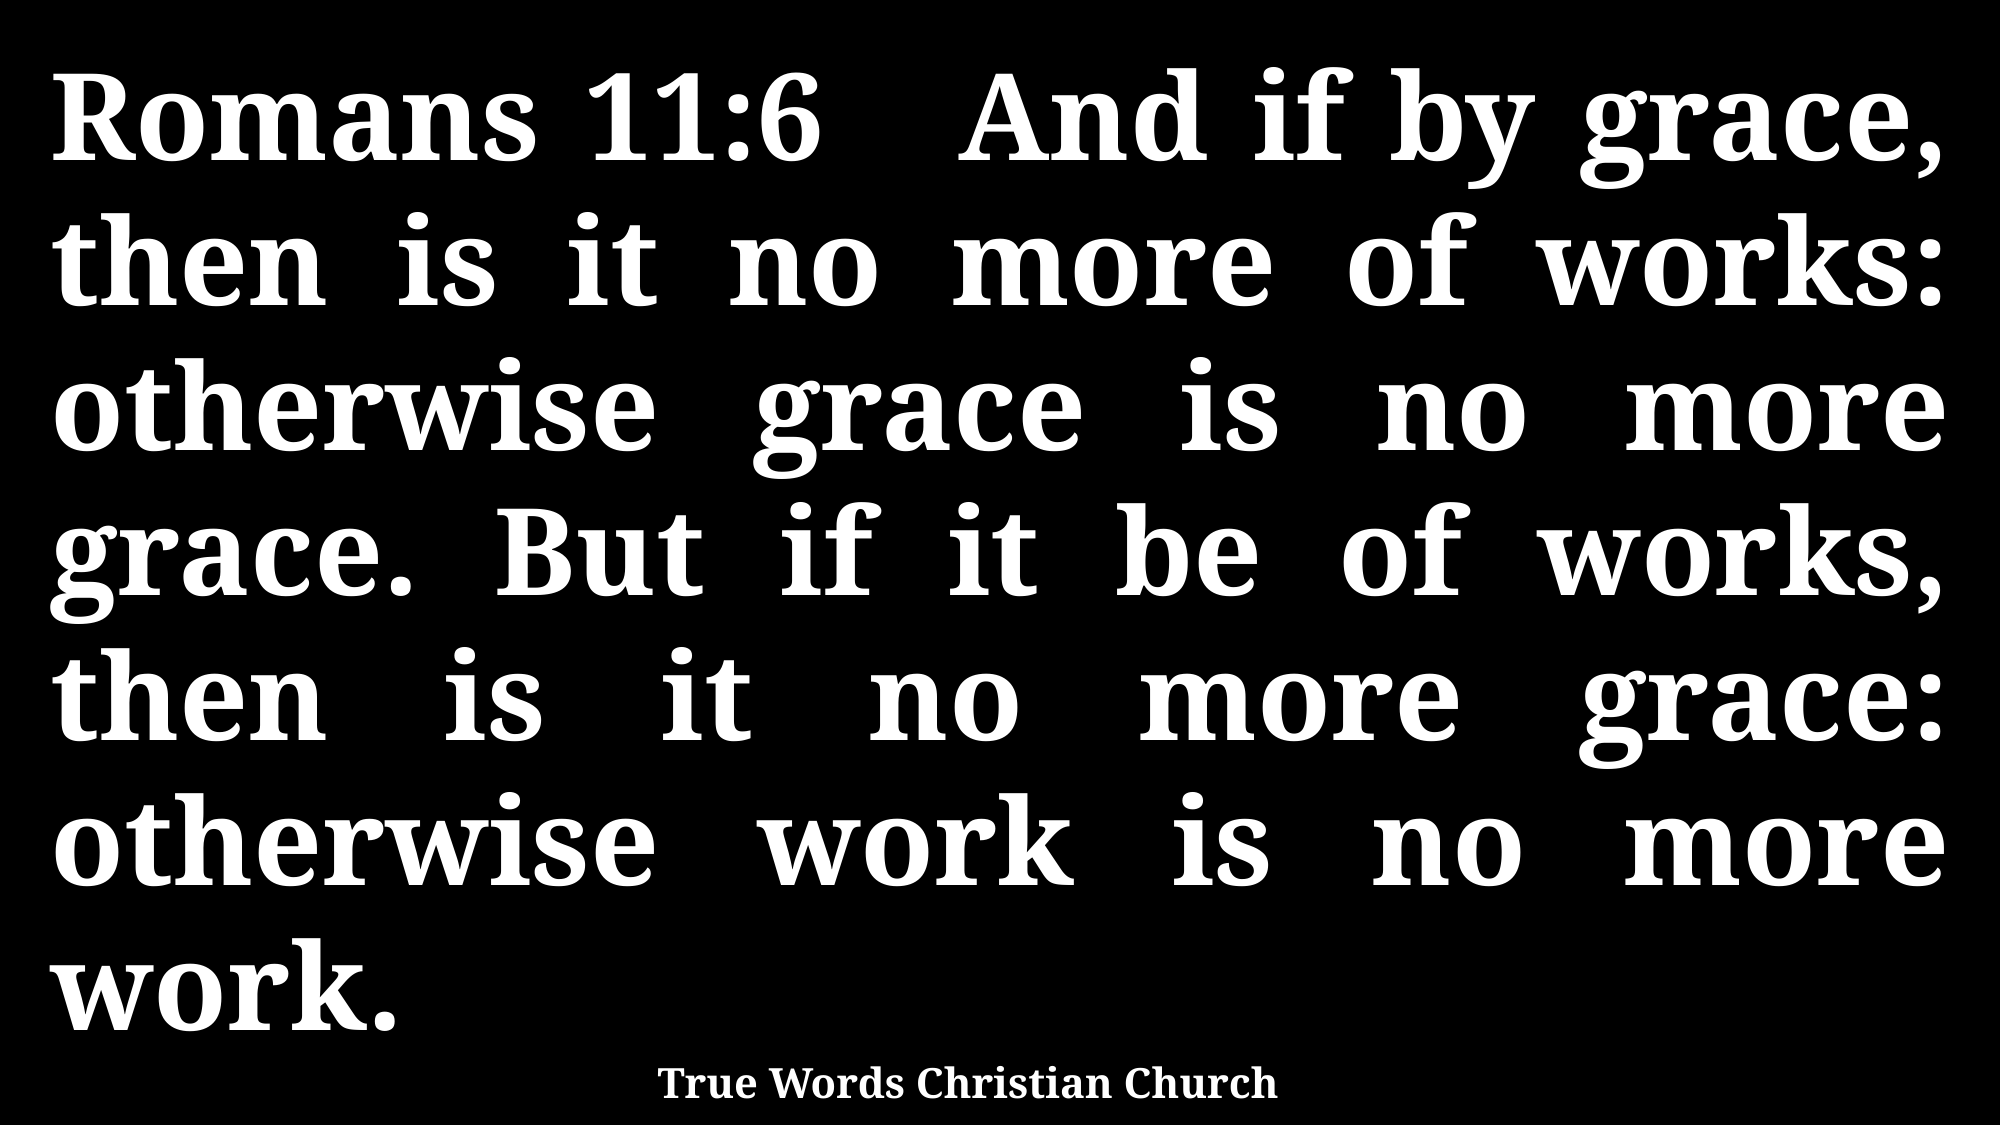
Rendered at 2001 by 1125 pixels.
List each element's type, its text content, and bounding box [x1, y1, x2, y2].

text_box True Words Christian Church [642, 1062, 1294, 1114]
text_box Romans 11:6 And if by grace, then is it no more of works: otherwise grace is no more grace. But if it be of works, then is it no more grace: otherwise work is no more work. [35, 32, 1965, 1062]
